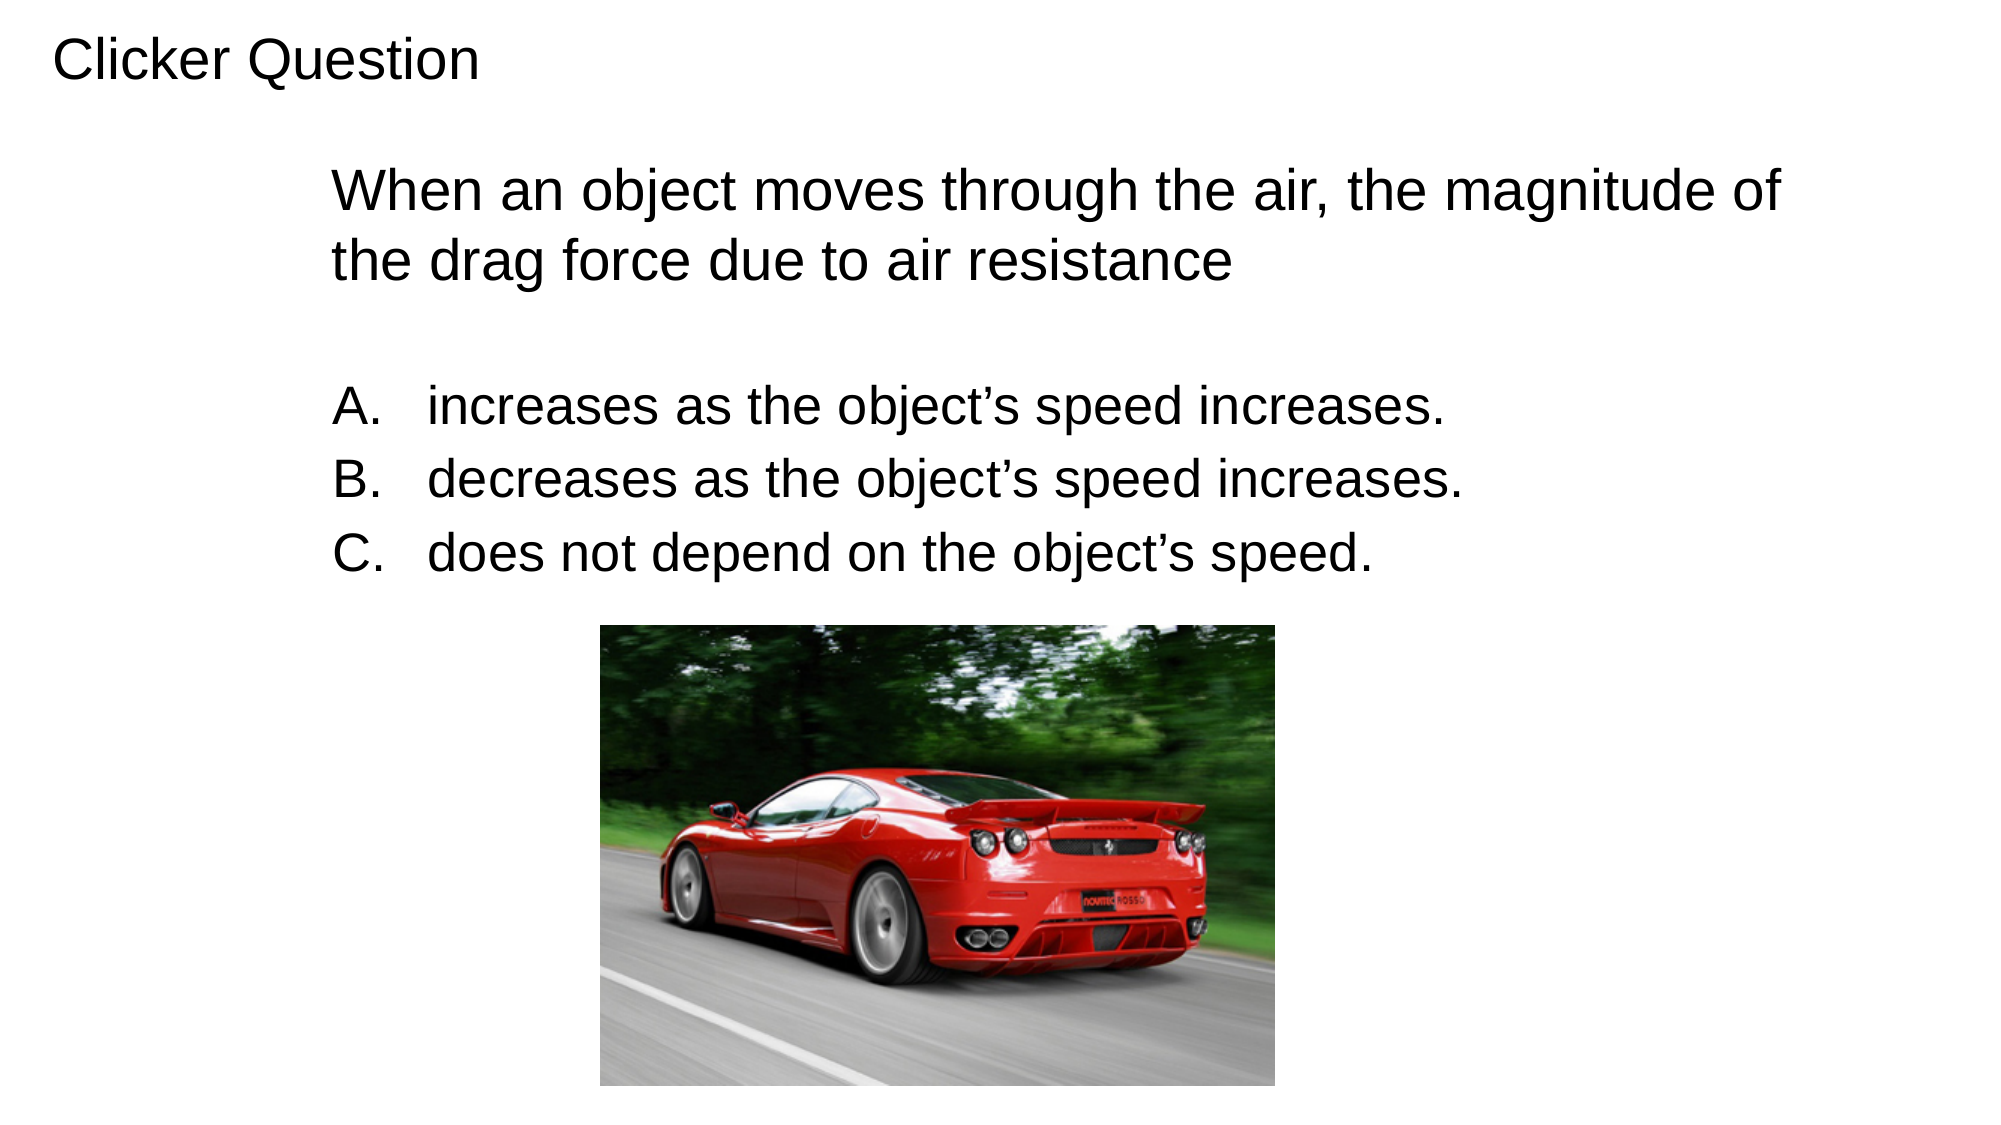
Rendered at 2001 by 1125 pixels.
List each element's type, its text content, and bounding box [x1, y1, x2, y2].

picture [599, 625, 1276, 1087]
list When an object moves through the air, the magnitude of the drag force due to air resistance increases as the object’s speed increases. decreases as the object’s speed increases. does not depend on the object’s speed. [316, 144, 1813, 1048]
text_box Clicker Question [37, 5, 1388, 106]
